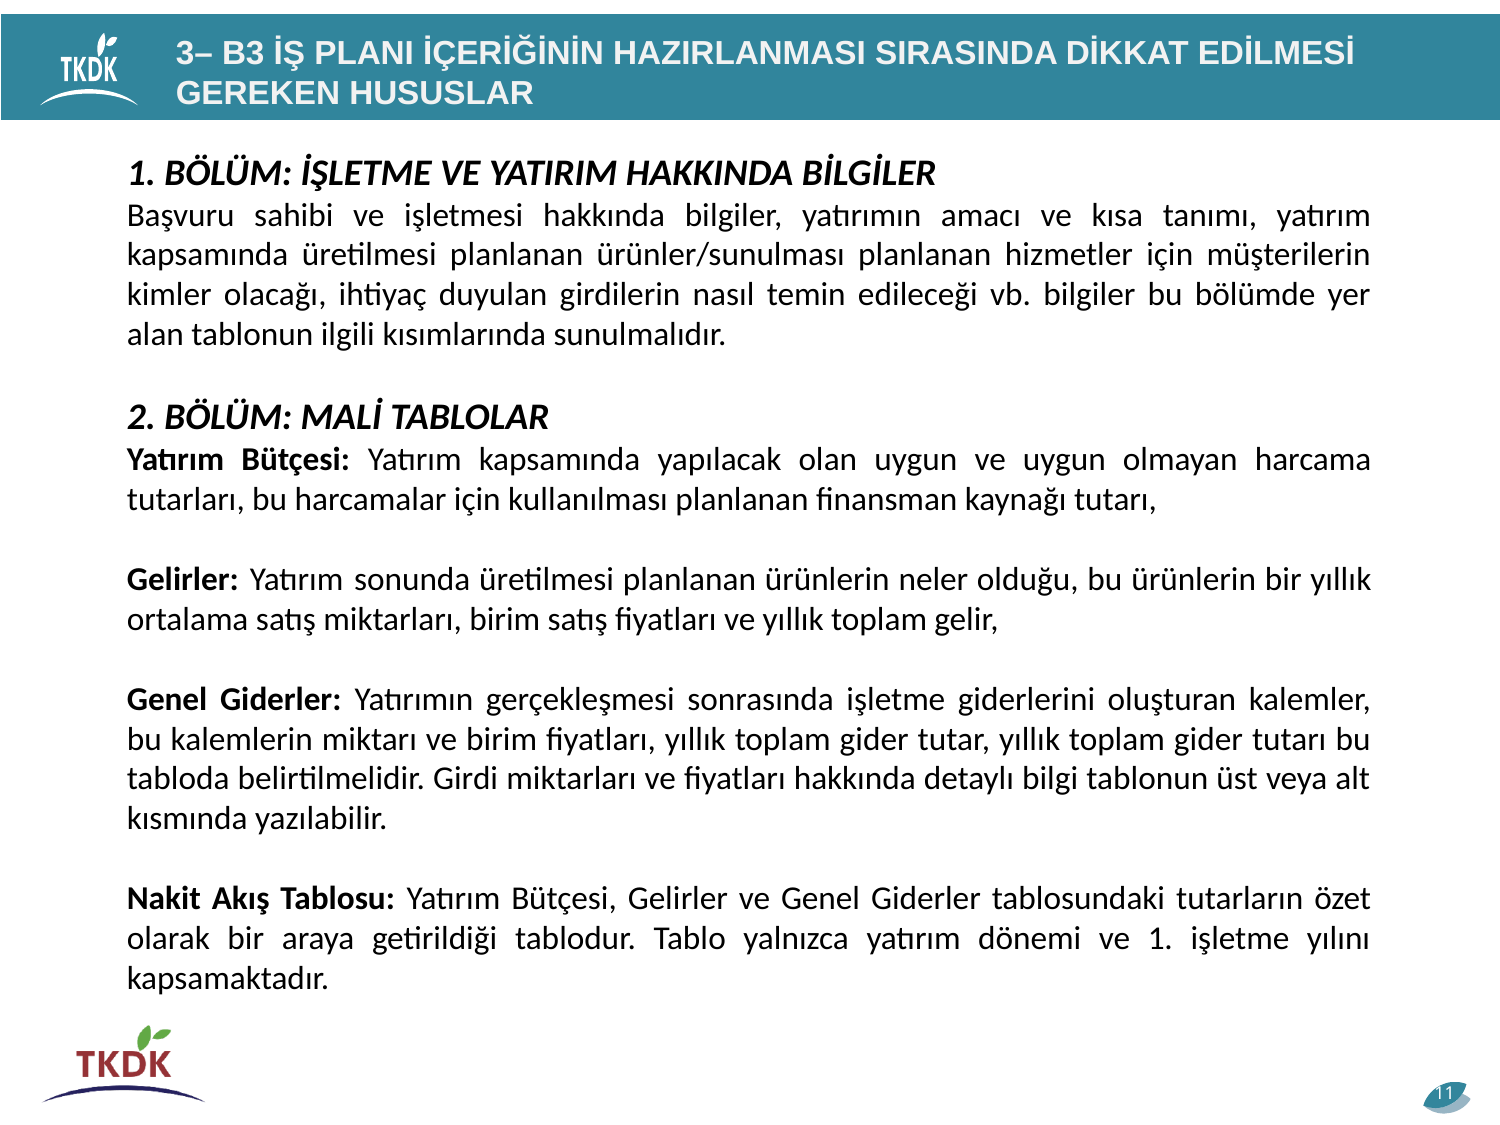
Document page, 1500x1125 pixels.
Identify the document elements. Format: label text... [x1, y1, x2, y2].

text_box 1. BÖLÜM: İŞLETME VE YATIRIM HAKKINDA BİLGİLER Başvuru sahibi ve işletmesi hakkında bilgiler, yatırımın amacı ve kısa tanımı, yatırım kapsamında üretilmesi planlanan ürünler/sunulması planlanan hizmetler için müşterilerin kimler olacağı, ihtiyaç duyulan girdilerin nasıl temin edileceği vb. bilgiler bu bölümde yer alan tablonun ilgili kısımlarında sunulmalıdır. 2. BÖLÜM: MALİ TABLOLAR Yatırım Bütçesi: Yatırım kapsamında yapılacak olan uygun ve uygun olmayan harcama tutarları, bu harcamalar için kullanılması planlanan finansman kaynağı tutarı, Gelirler: Yatırım sonunda üretilmesi planlanan ürünlerin neler olduğu, bu ürünlerin bir yıllık ortalama satış miktarları, birim satış fiyatları ve yıllık toplam gelir, Genel Giderler: Yatırımın gerçekleşmesi sonrasında işletme giderlerini oluşturan kalemler, bu kalemlerin miktarı ve birim fiyatları, yıllık toplam gider tutar, yıllık toplam gider tutarı bu tabloda belirtilmelidir. Girdi miktarları ve fiyatları hakkında detaylı bilgi tablonun üst veya alt kısmında yazılabilir. Nakit Akış Tablosu: Yatırım Bütçesi, Gelirler ve Genel Giderler tablosundaki tutarların özet olarak bir araya getirildiği tablodur. Tablo yalnızca yatırım dönemi ve 1. işletme yılını kapsamaktadır. [112, 140, 1388, 1024]
slide_number 11 [1426, 1079, 1463, 1109]
picture [40, 1022, 206, 1105]
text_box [0, 14, 1500, 121]
